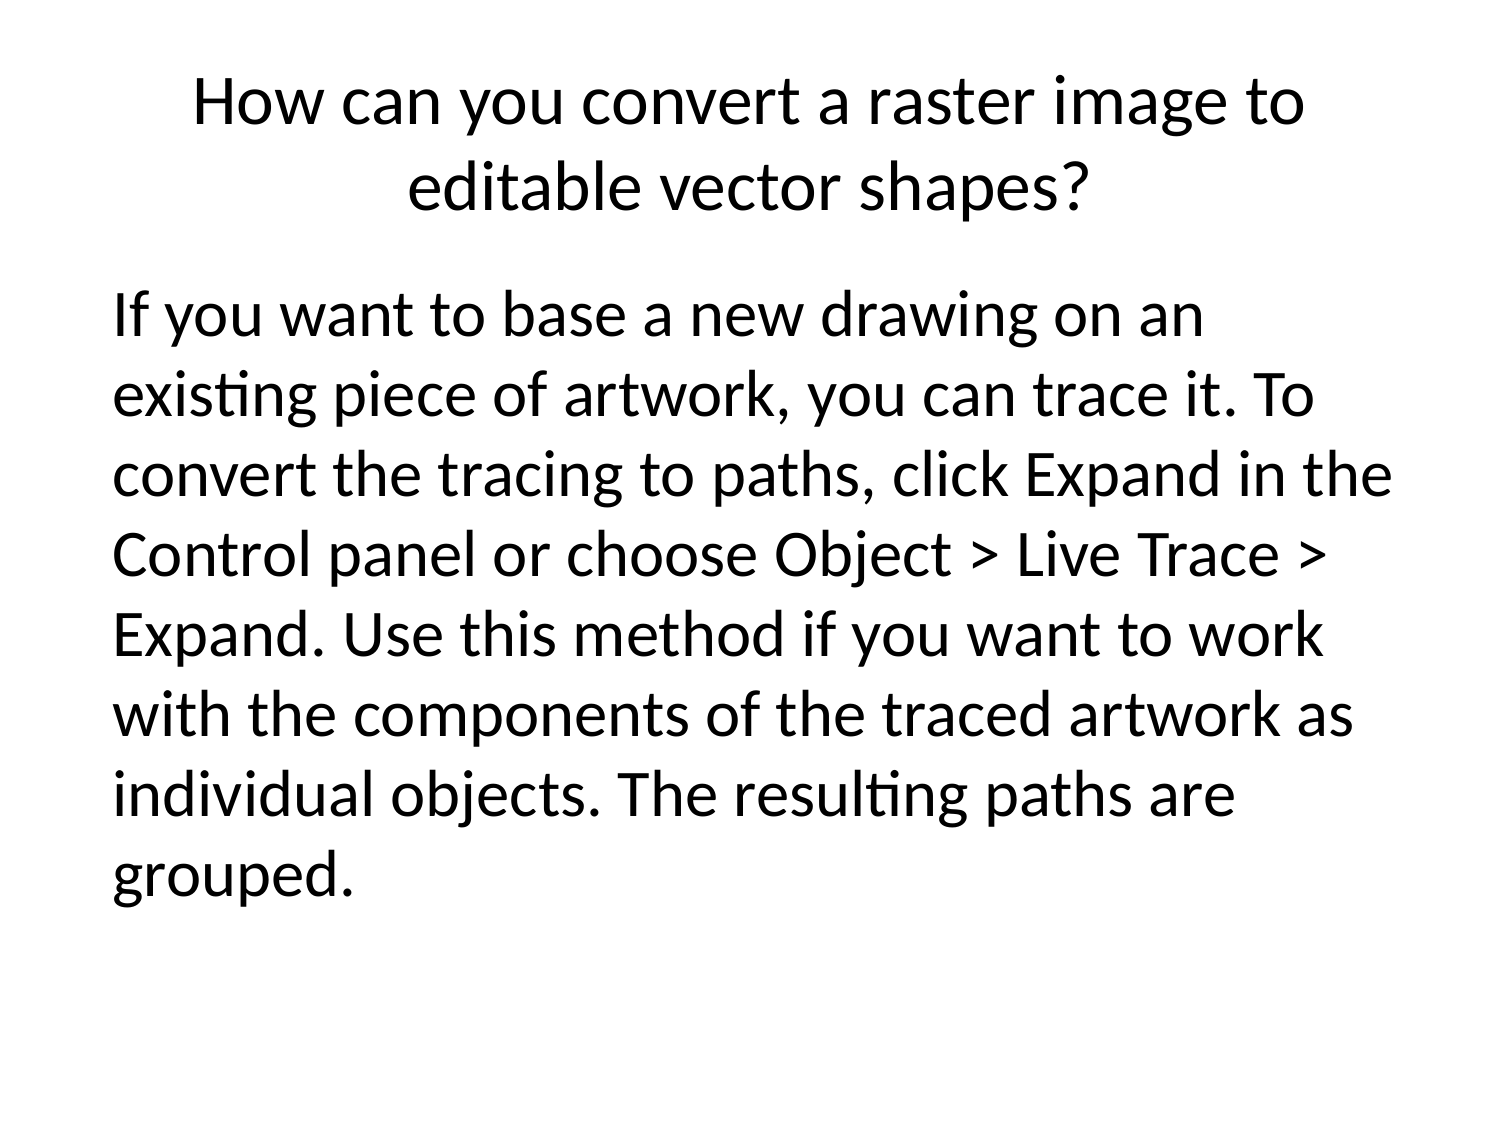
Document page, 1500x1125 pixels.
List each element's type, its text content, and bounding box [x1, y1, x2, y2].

title How can you convert a raster image to editable vector shapes? [75, 45, 1425, 233]
list If you want to base a new drawing on an existing piece of artwork, you can trace it. To convert the tracing to paths, click Expand in the Control panel or choose Object > Live Trace > Expand. Use this method if you want to work with the components of the traced artwork as individual objects. The resulting paths are grouped. [75, 262, 1425, 1005]
